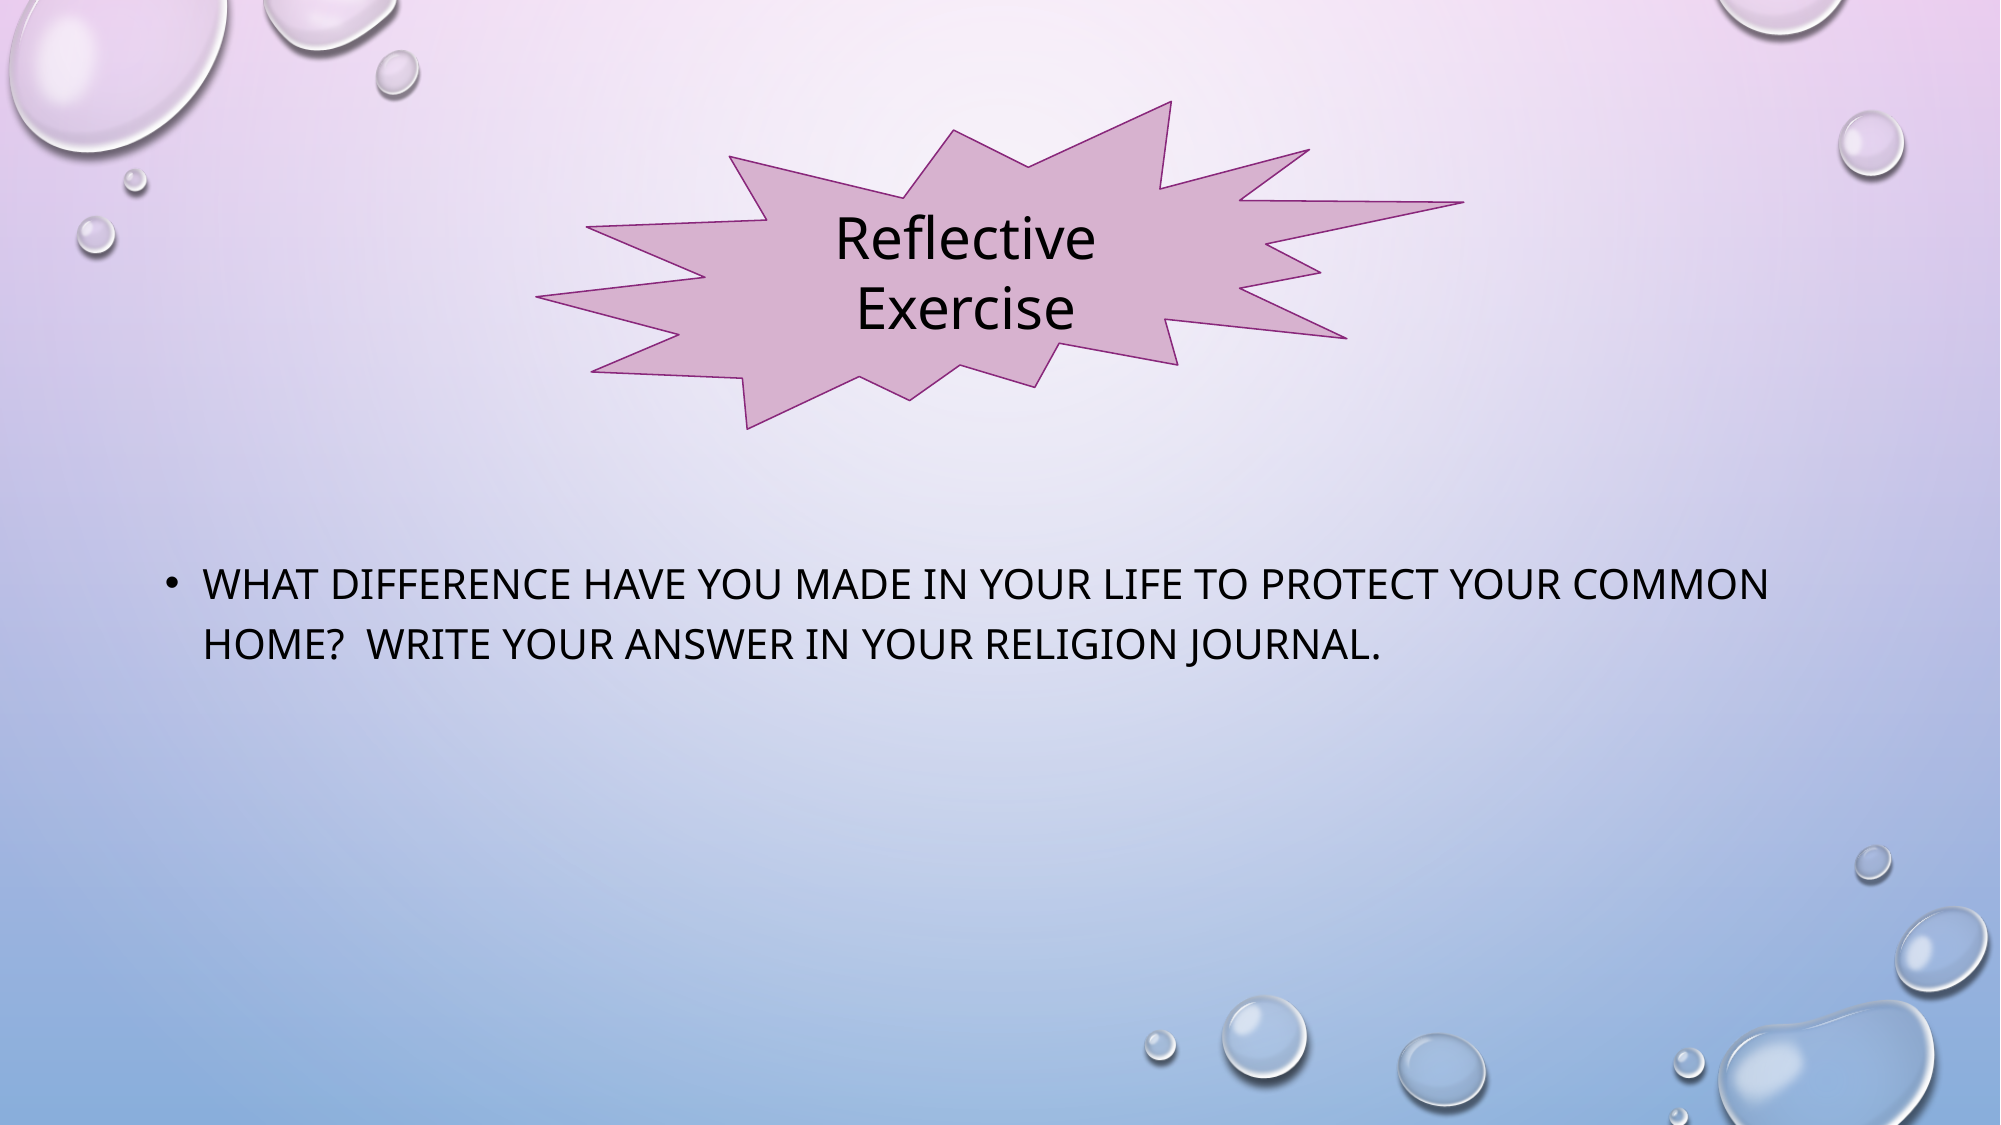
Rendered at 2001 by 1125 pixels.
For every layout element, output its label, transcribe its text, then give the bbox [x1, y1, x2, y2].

picture [0, 0, 2000, 1125]
list What difference have you made in your life to protect your common home? Write your answer in your religion journal. [149, 388, 1850, 950]
text_box Reflective Exercise [535, 100, 1465, 430]
